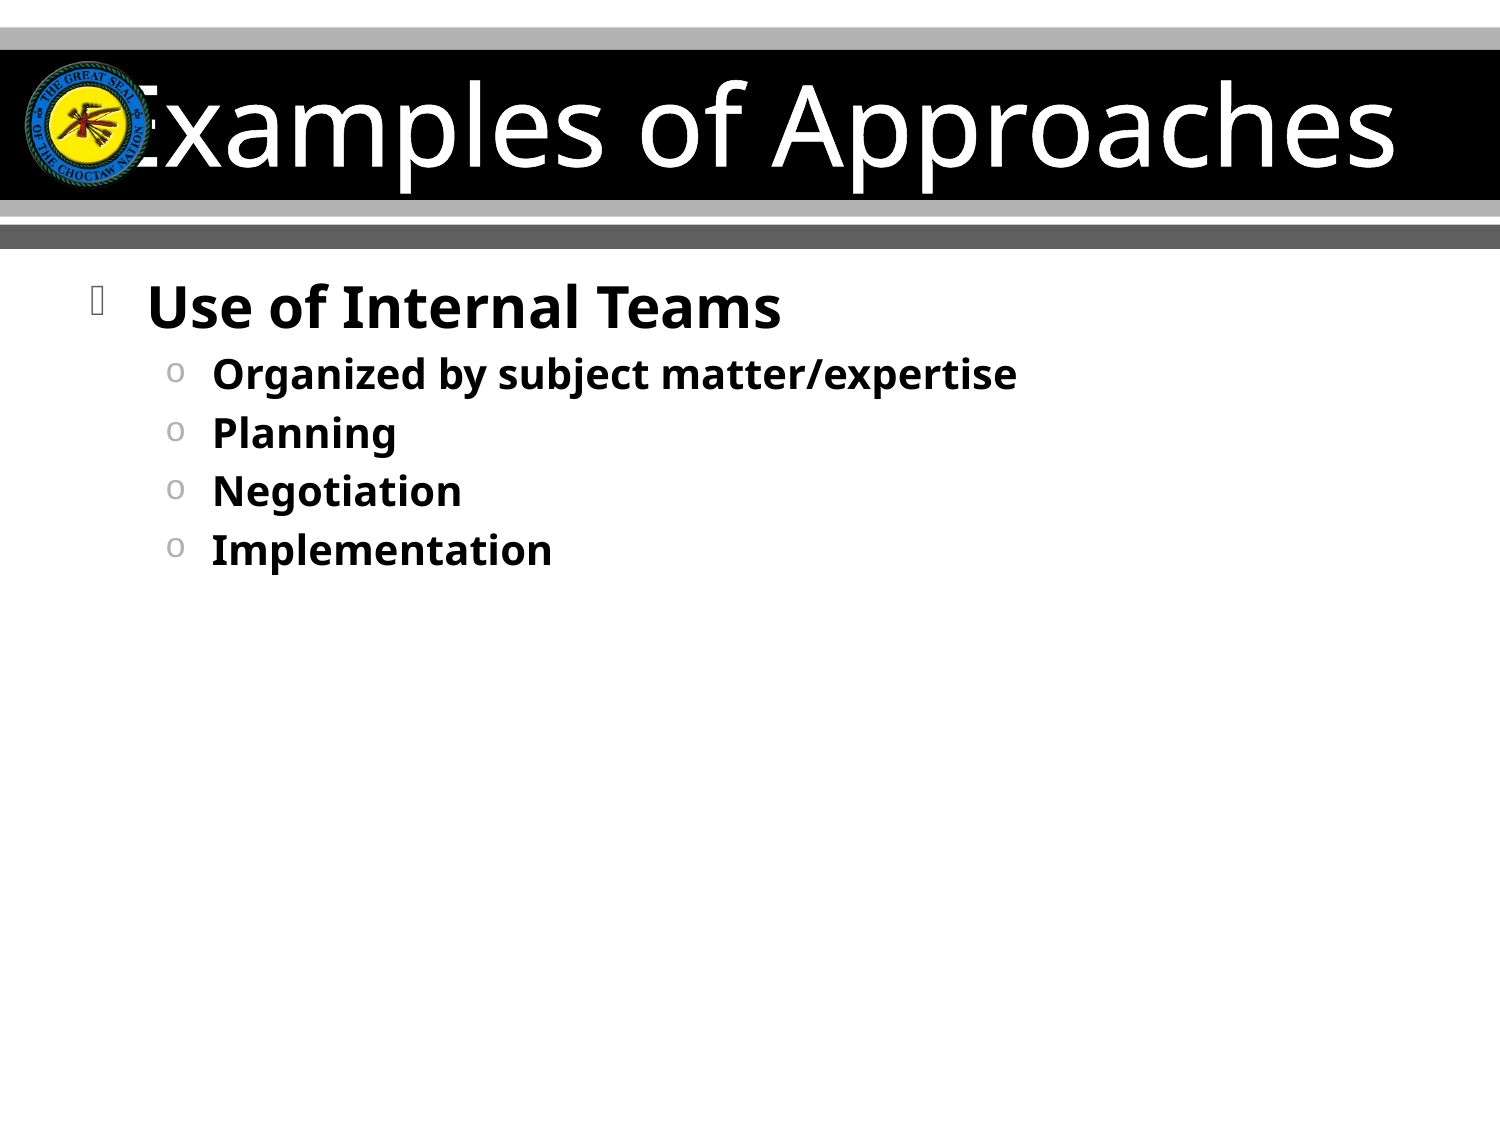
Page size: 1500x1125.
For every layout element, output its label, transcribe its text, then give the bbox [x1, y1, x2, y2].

title Examples of Approaches [75, 29, 1425, 213]
list Use of Internal Teams Organized by subject matter/expertise Planning Negotiation Implementation [75, 262, 1425, 1088]
text_box [0, 48, 75, 202]
picture [24, 61, 152, 189]
text_box [1425, 48, 1500, 202]
